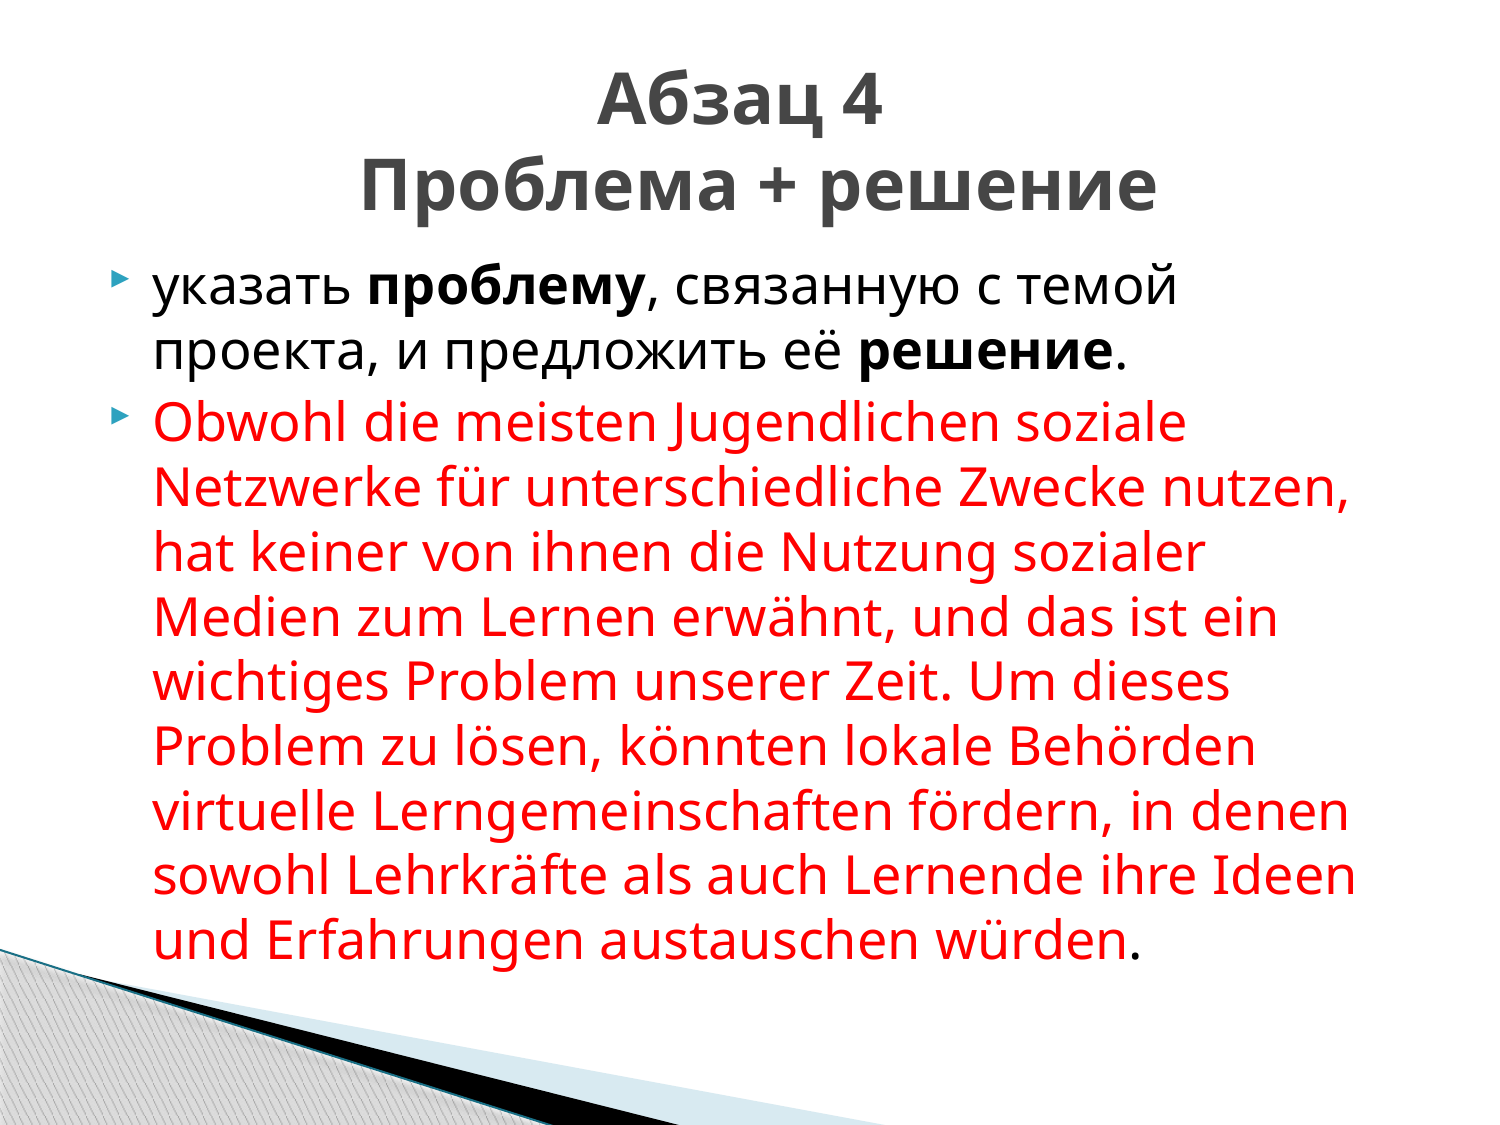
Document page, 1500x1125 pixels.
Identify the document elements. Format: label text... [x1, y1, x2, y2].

list указать проблему, связанную с темой проекта, и предложить её решение. Obwohl die meisten Jugendlichen soziale Netzwerke für unterschiedliche Zwecke nutzen, hat keiner von ihnen die Nutzung sozialer Medien zum Lernen erwähnt, und das ist ein wichtiges Problem unserer Zeit. Um dieses Problem zu lösen, könnten lokale Behörden virtuelle Lerngemeinschaften fördern, in denen sowohl Lehrkräfte als auch Lernende ihre Ideen und Erfahrungen austauschen würden. [75, 243, 1425, 986]
title Абзац 4 Проблема + решение [75, 45, 1425, 233]
